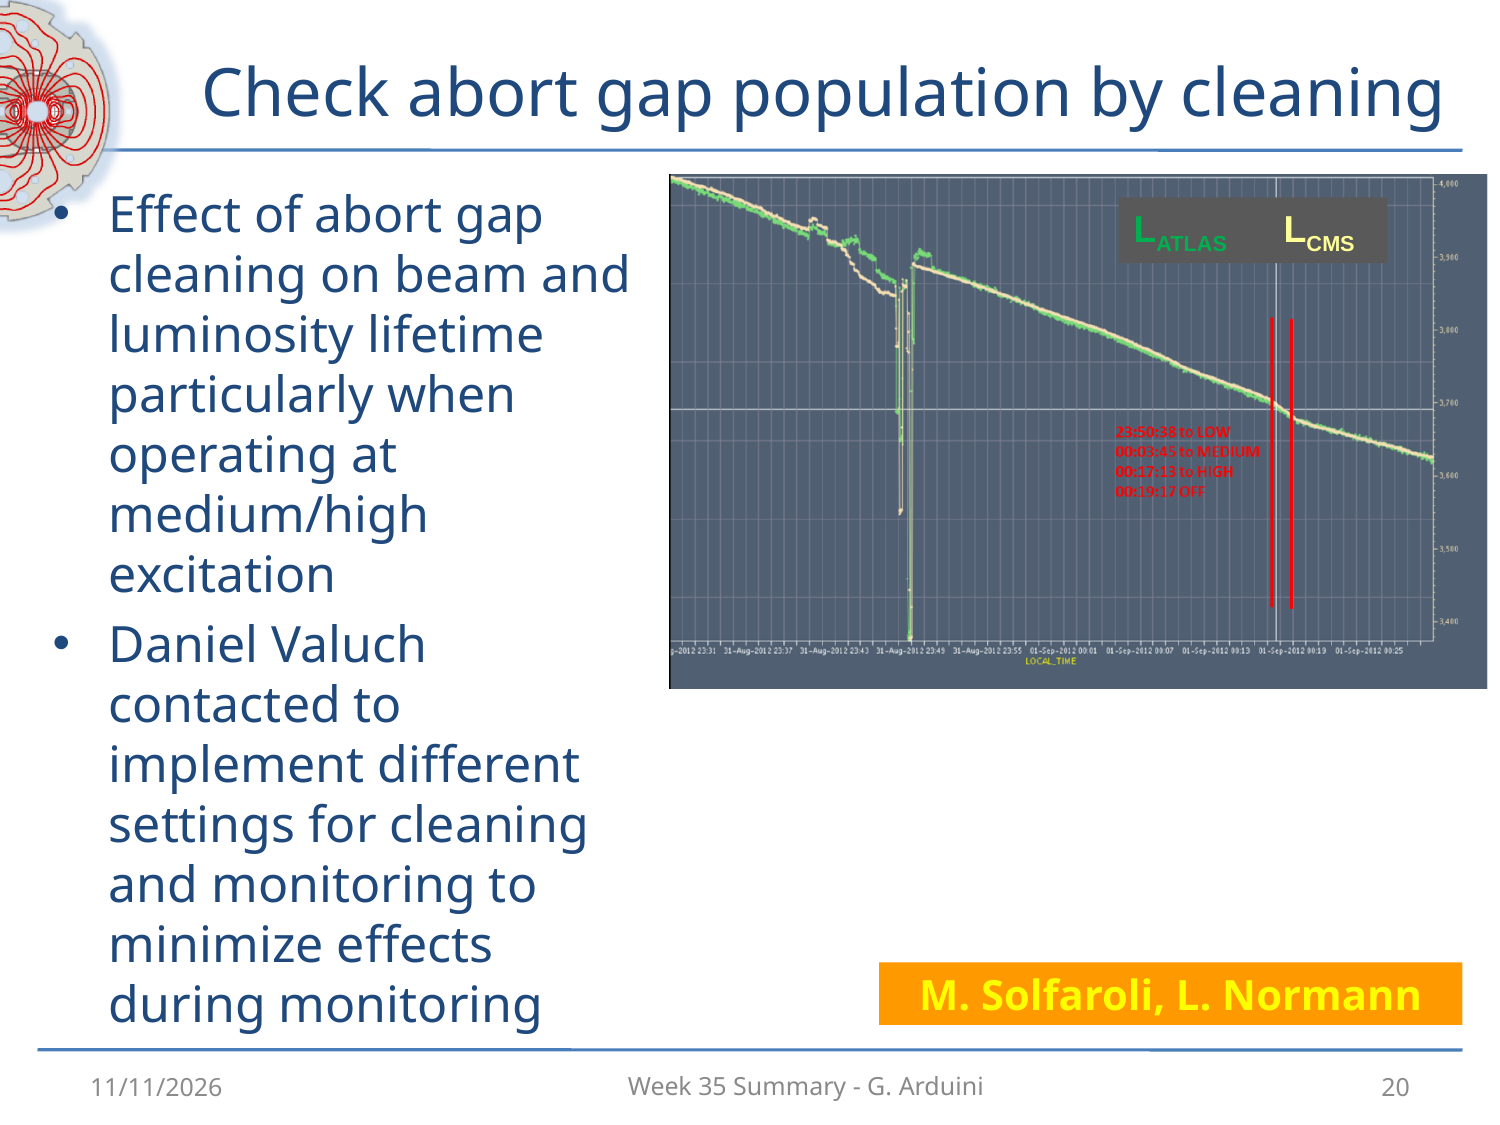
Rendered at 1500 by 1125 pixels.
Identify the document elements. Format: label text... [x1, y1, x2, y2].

footer Week 35 Summary - G. Arduini [275, 1074, 1074, 1100]
title Check abort gap population by cleaning [124, 24, 1463, 156]
picture [0, 2, 109, 220]
slide_number 20 [1074, 1074, 1425, 1103]
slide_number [75, 1074, 425, 1103]
text_box M. Solfaroli, L. Normann [877, 960, 1465, 1027]
list Effect of abort gap cleaning on beam and luminosity lifetime particularly when operating at medium/high excitation Daniel Valuch contacted to implement different settings for cleaning and monitoring to minimize effects during monitoring [37, 174, 670, 1012]
picture [668, 174, 1488, 689]
